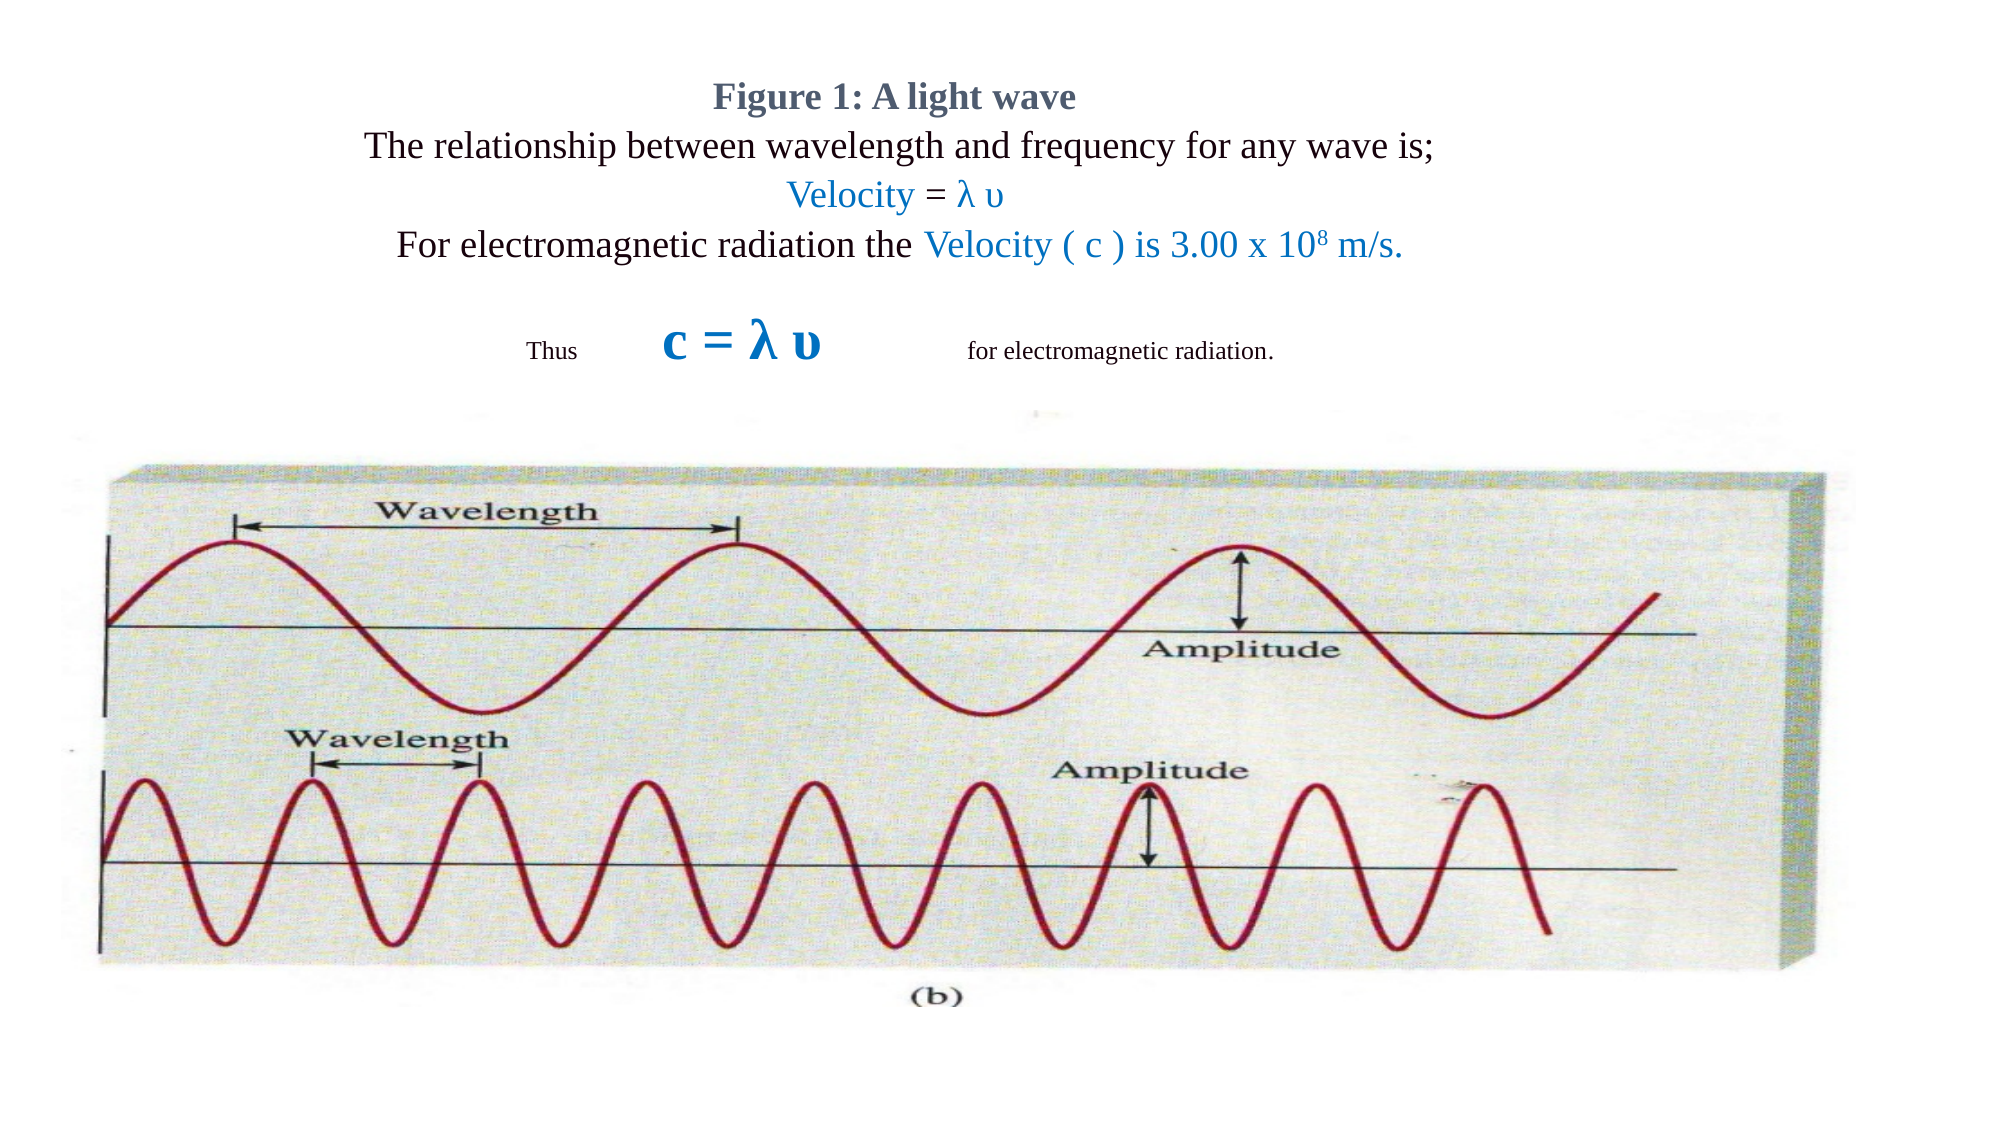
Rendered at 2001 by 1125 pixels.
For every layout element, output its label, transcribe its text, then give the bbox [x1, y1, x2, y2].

picture [61, 410, 1856, 1007]
title Figure 1: A light wave The relationship between wavelength and frequency for any wave is; Velocity = λ υ For electromagnetic radiation the Velocity ( c ) is 3.00 x 108 m/s. Thus c = λ υ for electromagnetic radiation. [0, 59, 1655, 379]
